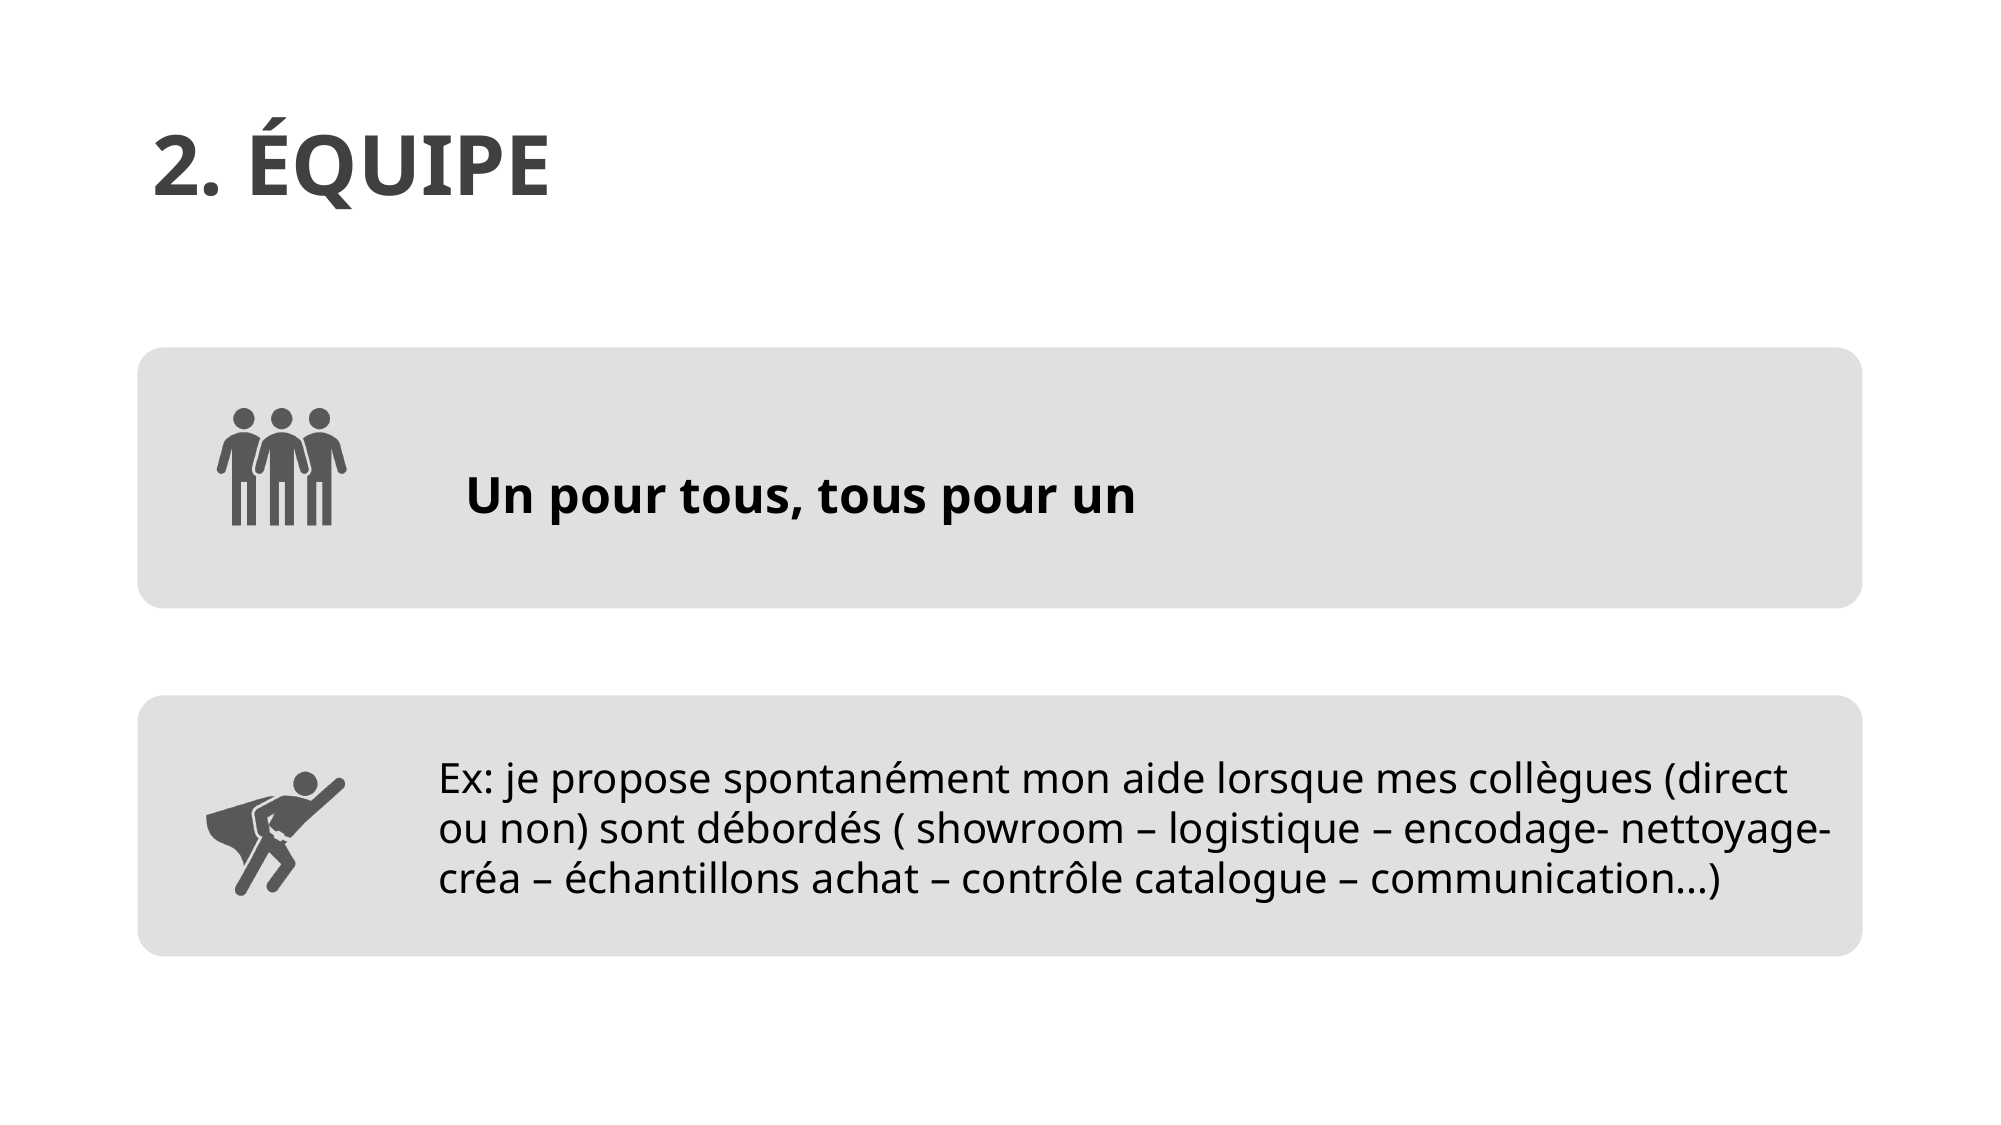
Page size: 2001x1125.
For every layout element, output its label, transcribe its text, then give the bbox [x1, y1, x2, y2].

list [137, 347, 1863, 973]
title 2. ÉQUIPE [137, 59, 1863, 278]
